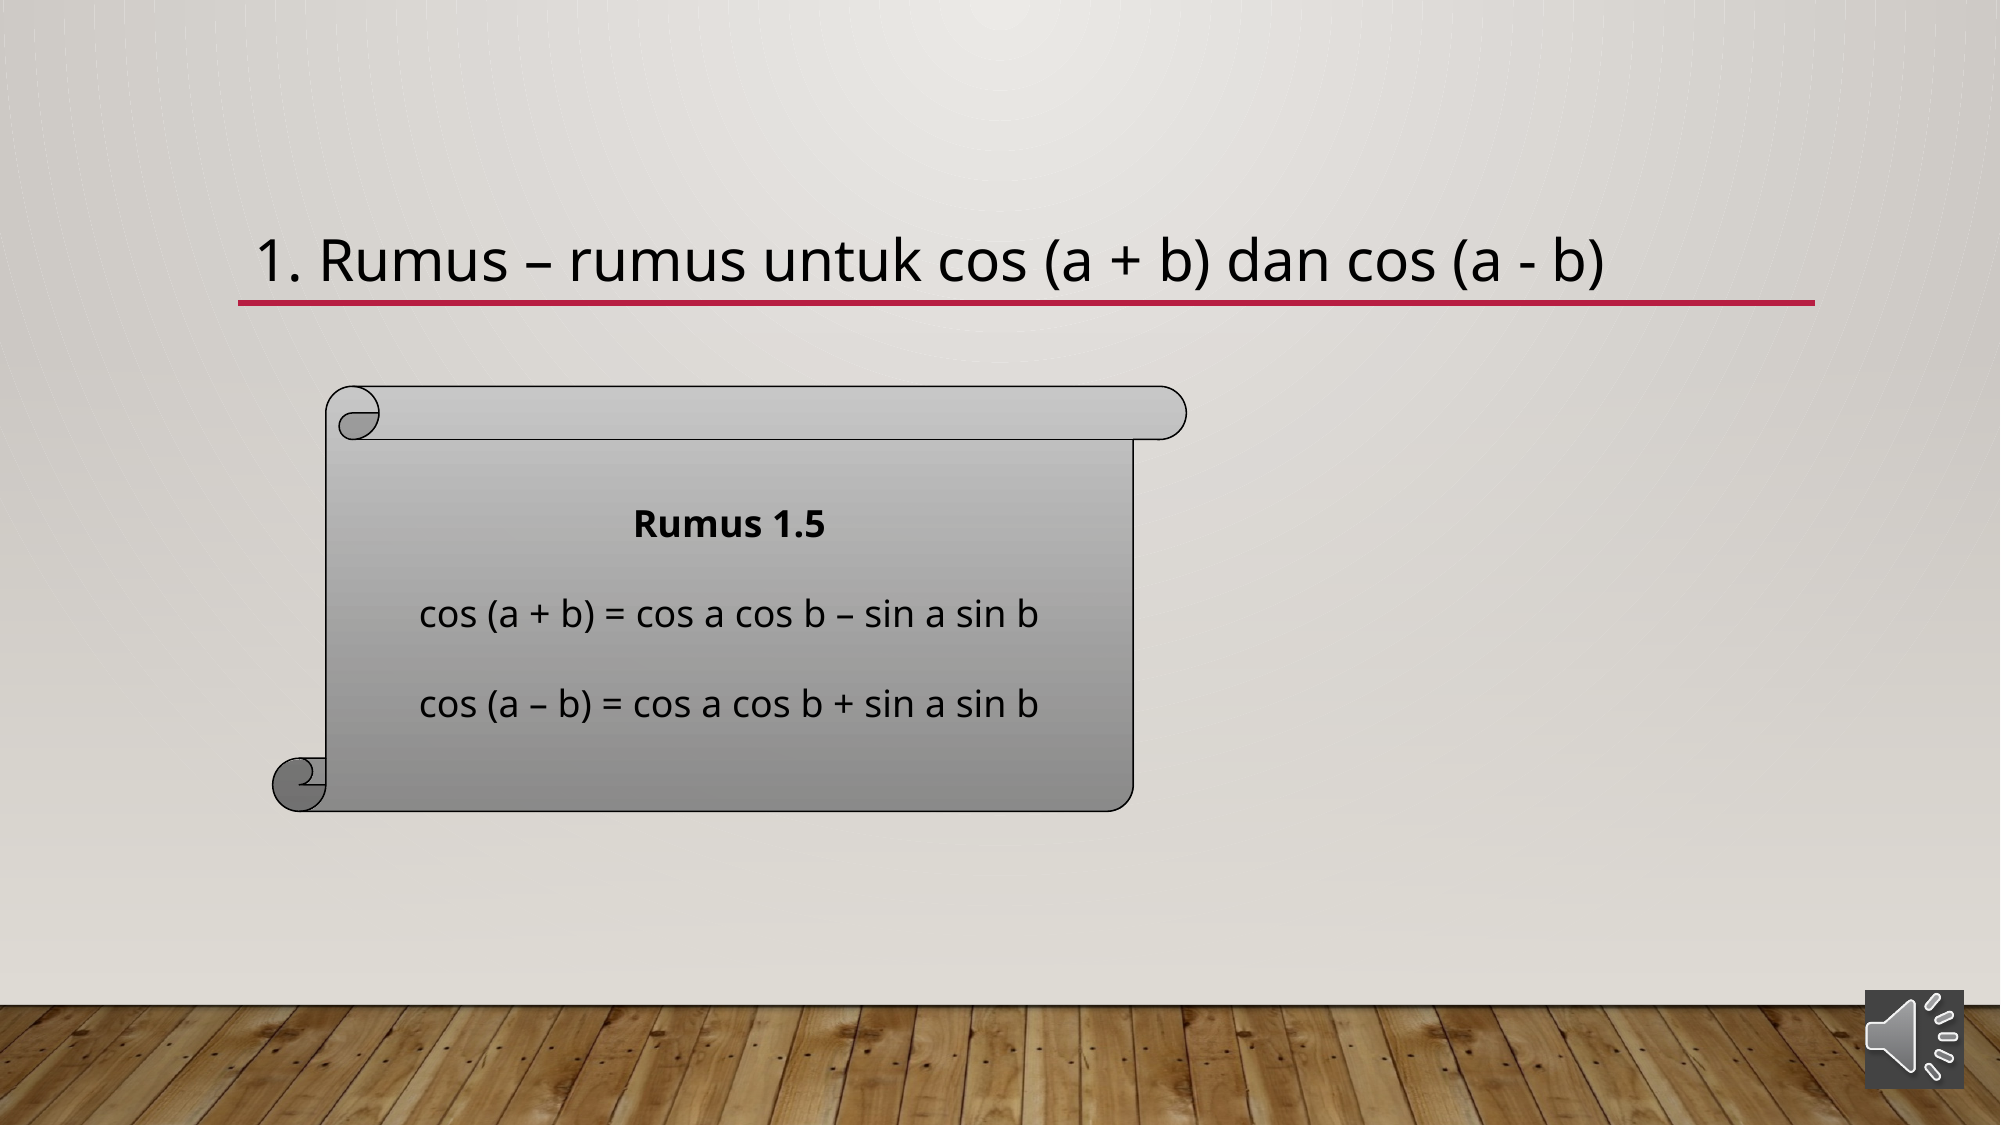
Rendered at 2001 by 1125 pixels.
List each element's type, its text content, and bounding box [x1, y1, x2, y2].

text_box Rumus 1.5 cos (a + b) = cos a cos b – sin a sin b cos (a – b) = cos a cos b + sin a sin b [271, 385, 1188, 813]
picture [0, 989, 2000, 1125]
text_box 1. Rumus – rumus untuk cos (a + b) dan cos (a - b) [239, 215, 1803, 301]
